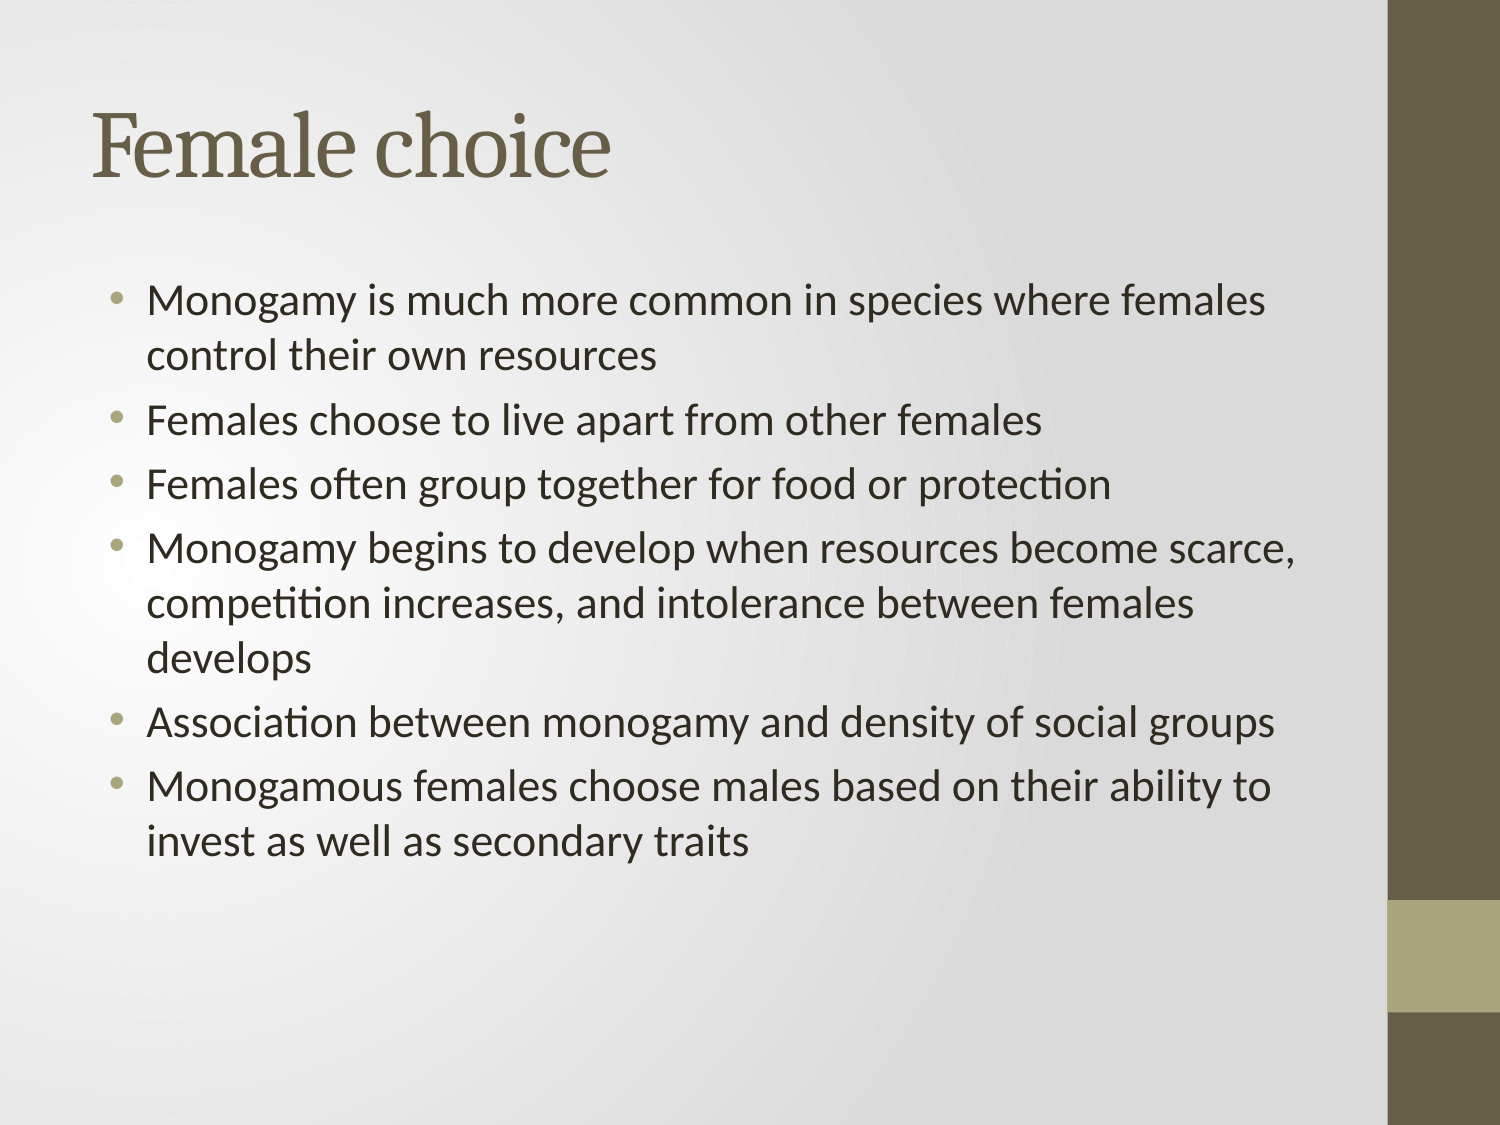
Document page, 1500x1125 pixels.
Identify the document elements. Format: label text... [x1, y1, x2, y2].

title Female choice [75, 45, 1325, 233]
list Monogamy is much more common in species where females control their own resources Females choose to live apart from other females Females often group together for food or protection Monogamy begins to develop when resources become scarce, competition increases, and intolerance between females develops Association between monogamy and density of social groups Monogamous females choose males based on their ability to invest as well as secondary traits [75, 262, 1325, 1050]
